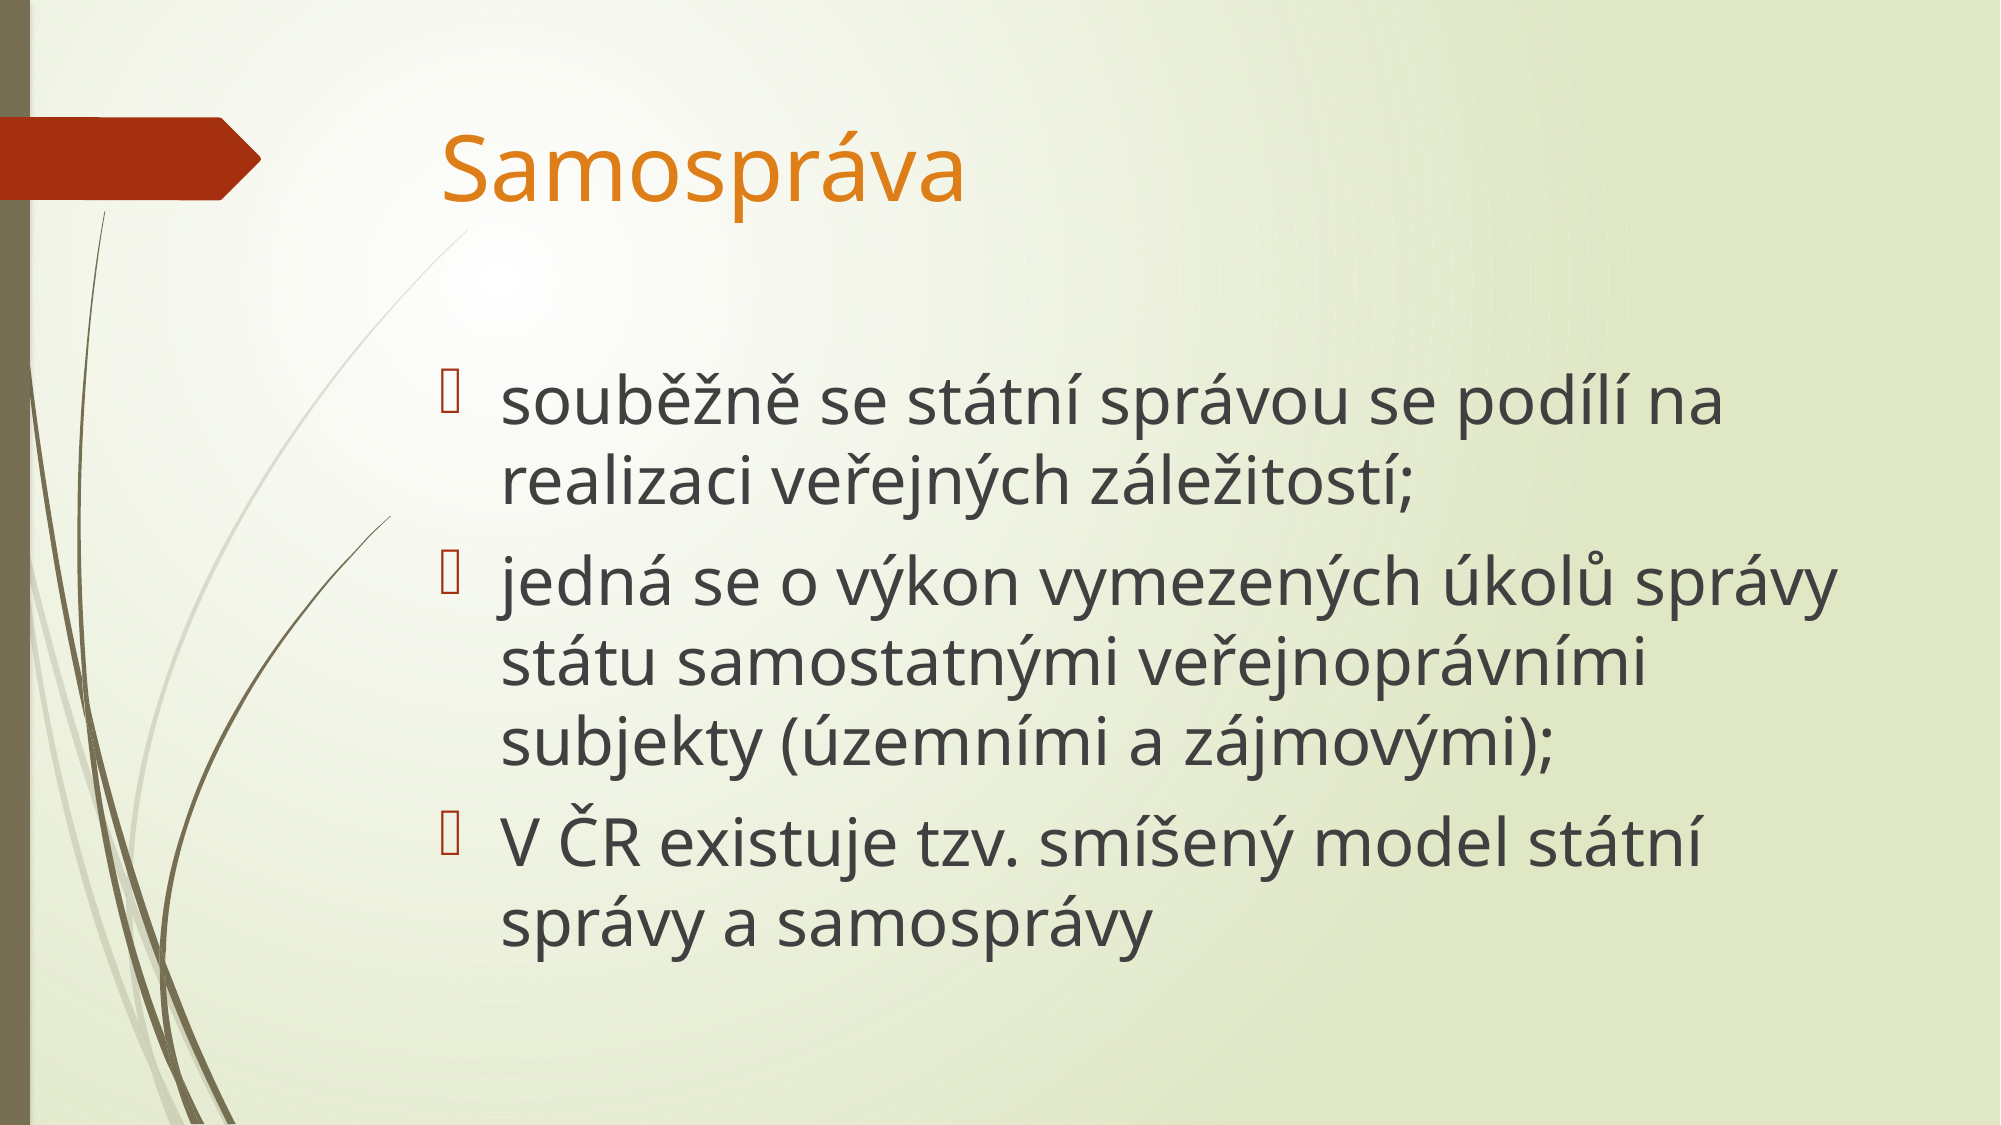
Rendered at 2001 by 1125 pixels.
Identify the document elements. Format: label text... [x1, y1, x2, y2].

list souběžně se státní správou se podílí na realizaci veřejných záležitostí; jedná se o výkon vymezených úkolů správy státu samostatnými veřejnoprávními subjekty (územními a zájmovými); V ČR existuje tzv. smíšený model státní správy a samosprávy [424, 350, 1888, 970]
title Samospráva [425, 102, 1888, 313]
